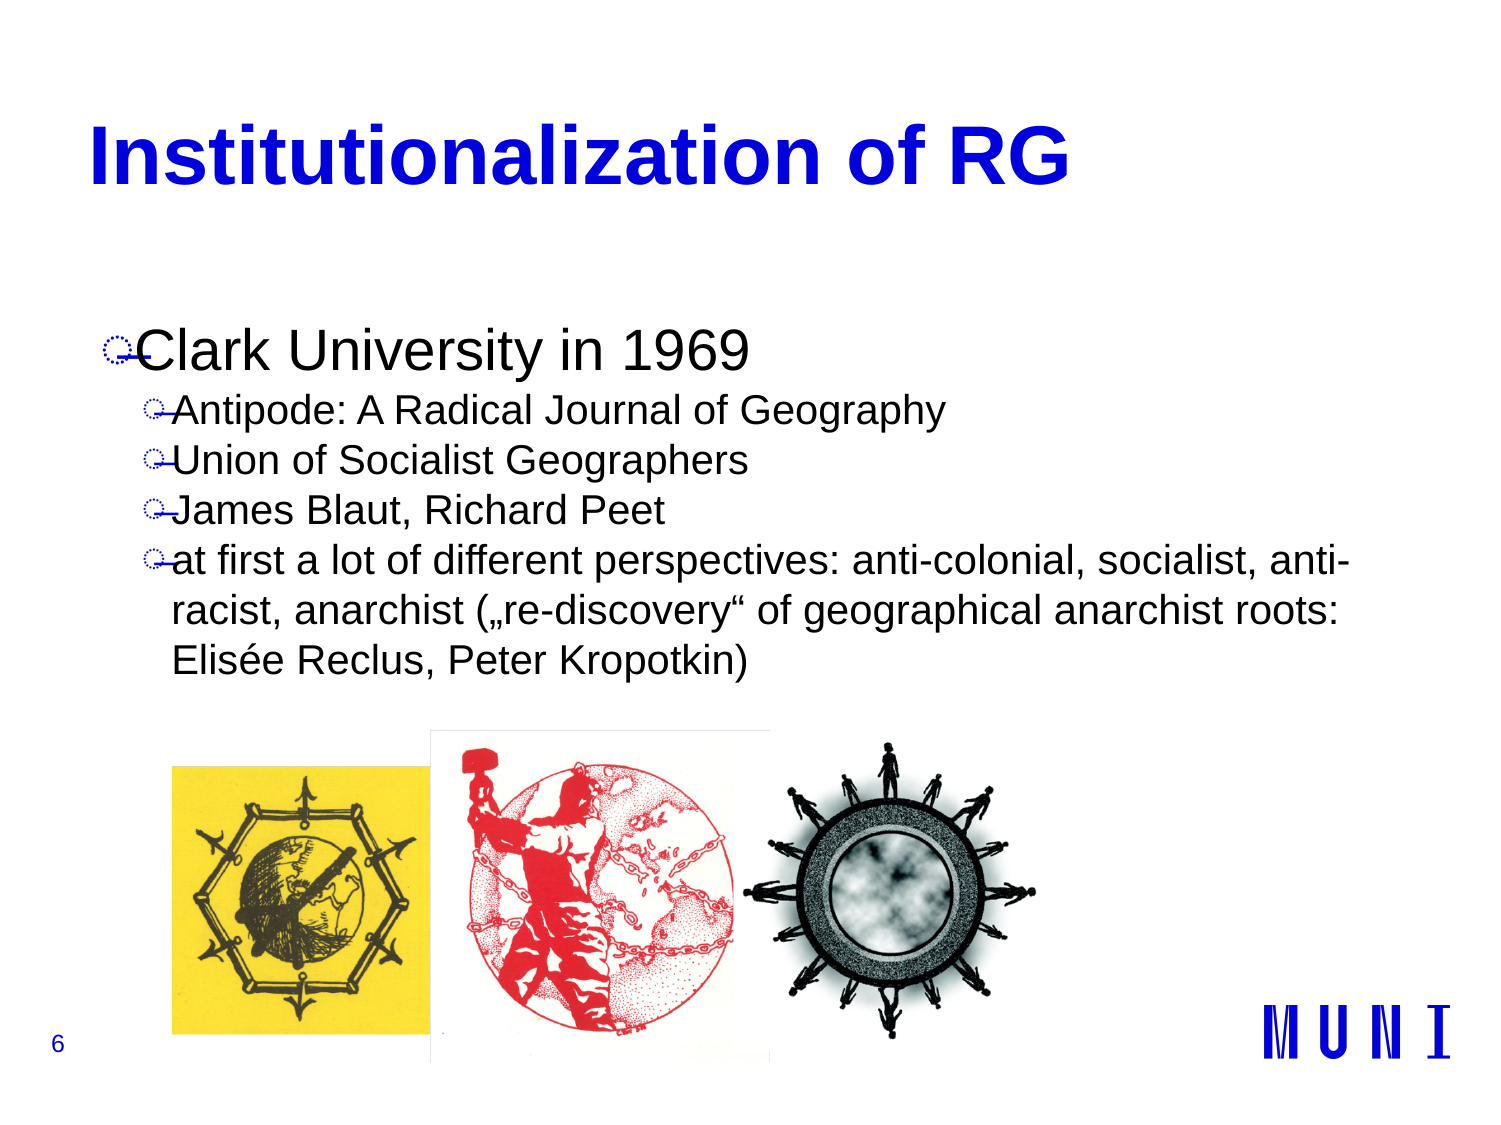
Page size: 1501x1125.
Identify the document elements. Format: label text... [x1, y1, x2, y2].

picture [1264, 1005, 1450, 1059]
title Institutionalization of RG [88, 118, 1412, 193]
slide_number 6 [50, 1021, 82, 1063]
picture [171, 729, 1047, 1064]
list Clark University in 1969 Antipode: A Radical Journal of Geography Union of Socialist Geographers James Blaut, Richard Peet at first a lot of different perspectives: anti-colonial, socialist, anti-racist, anarchist („re-discovery“ of geographical anarchist roots: Elisée Reclus, Peter Kropotkin) [88, 277, 1412, 957]
